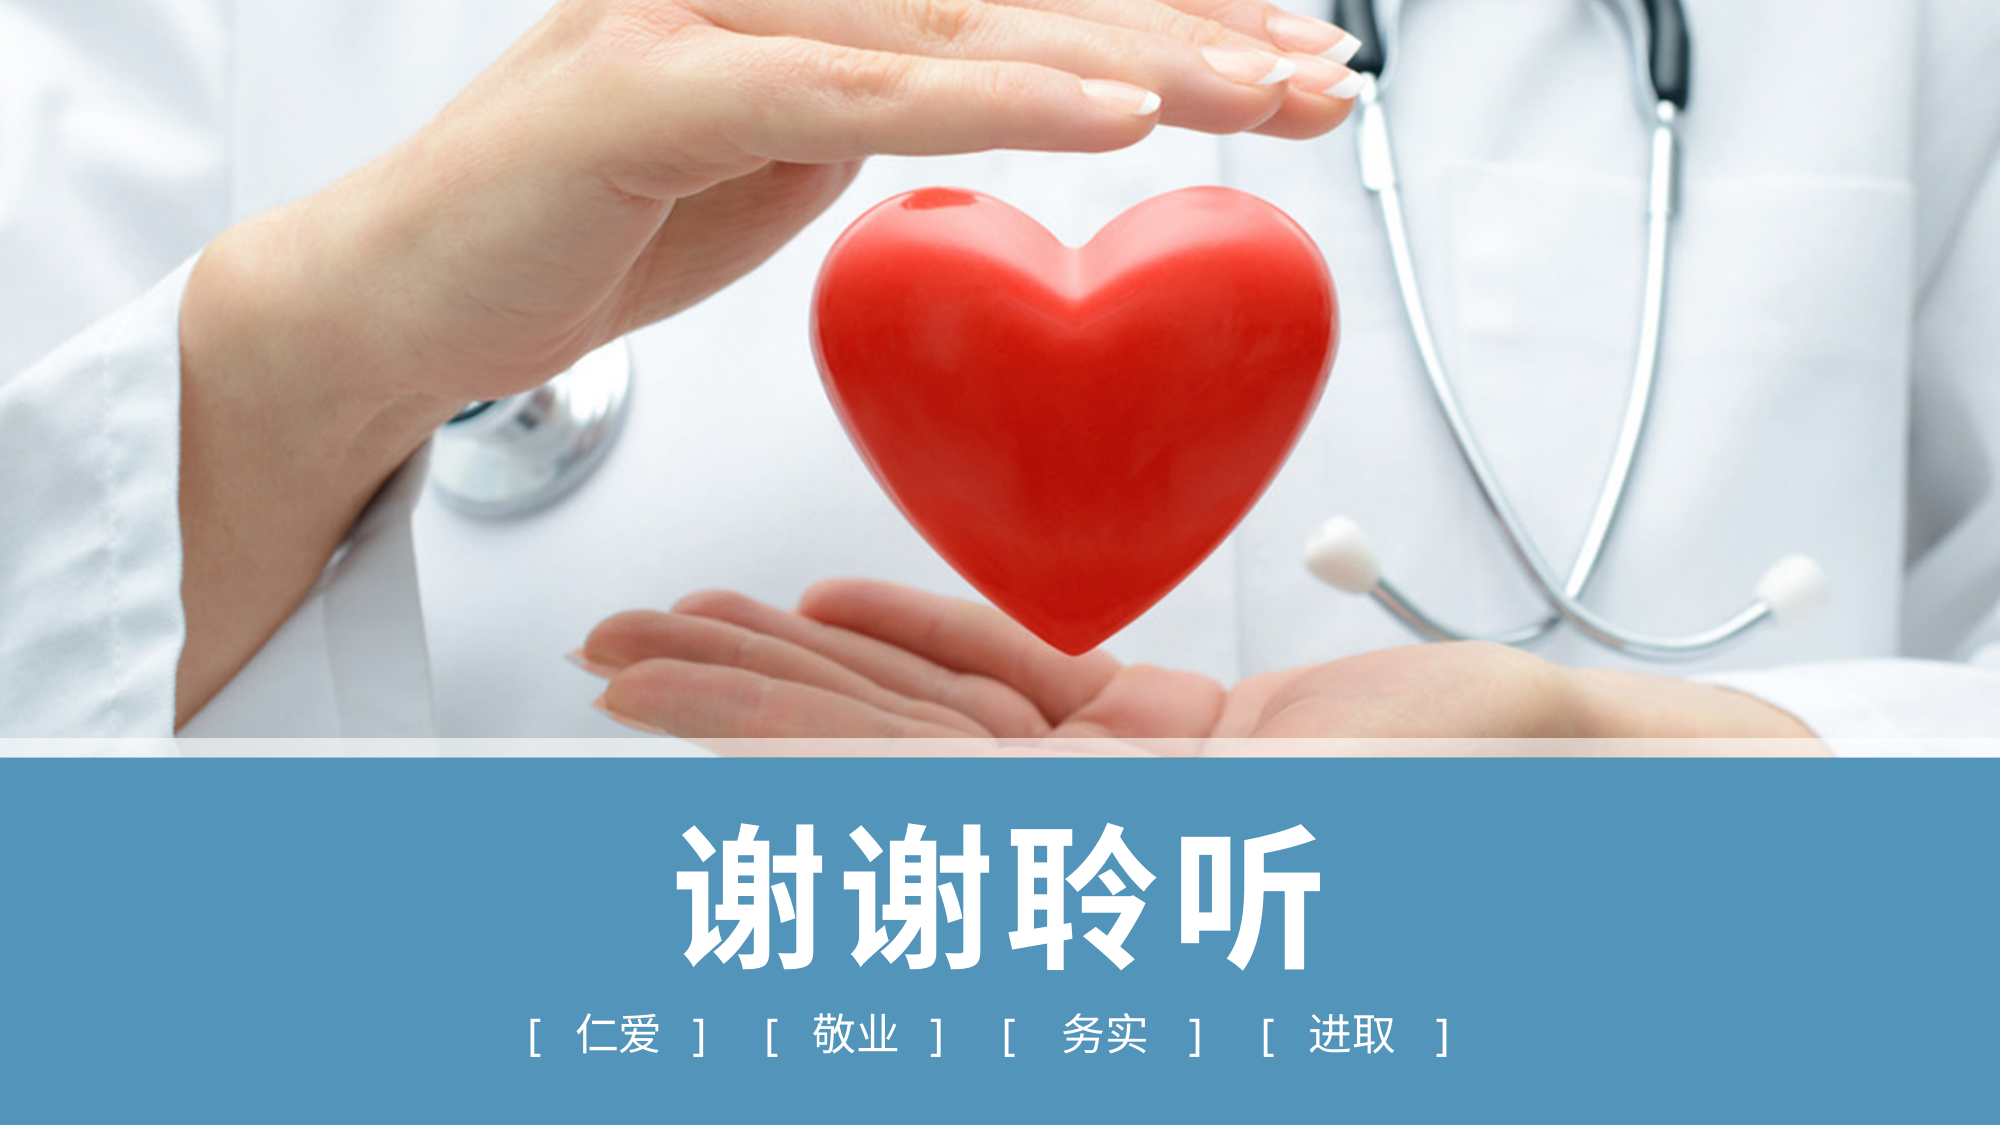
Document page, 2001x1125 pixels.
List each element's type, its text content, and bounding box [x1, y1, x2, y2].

text_box [0, 774, 2000, 1125]
picture [0, 0, 2000, 774]
text_box 谢谢聆听 [656, 792, 1343, 995]
text_box [ 仁爱 ] [ 敬业 ] [ 务实 ] [ 进取 ] [512, 999, 1488, 1067]
